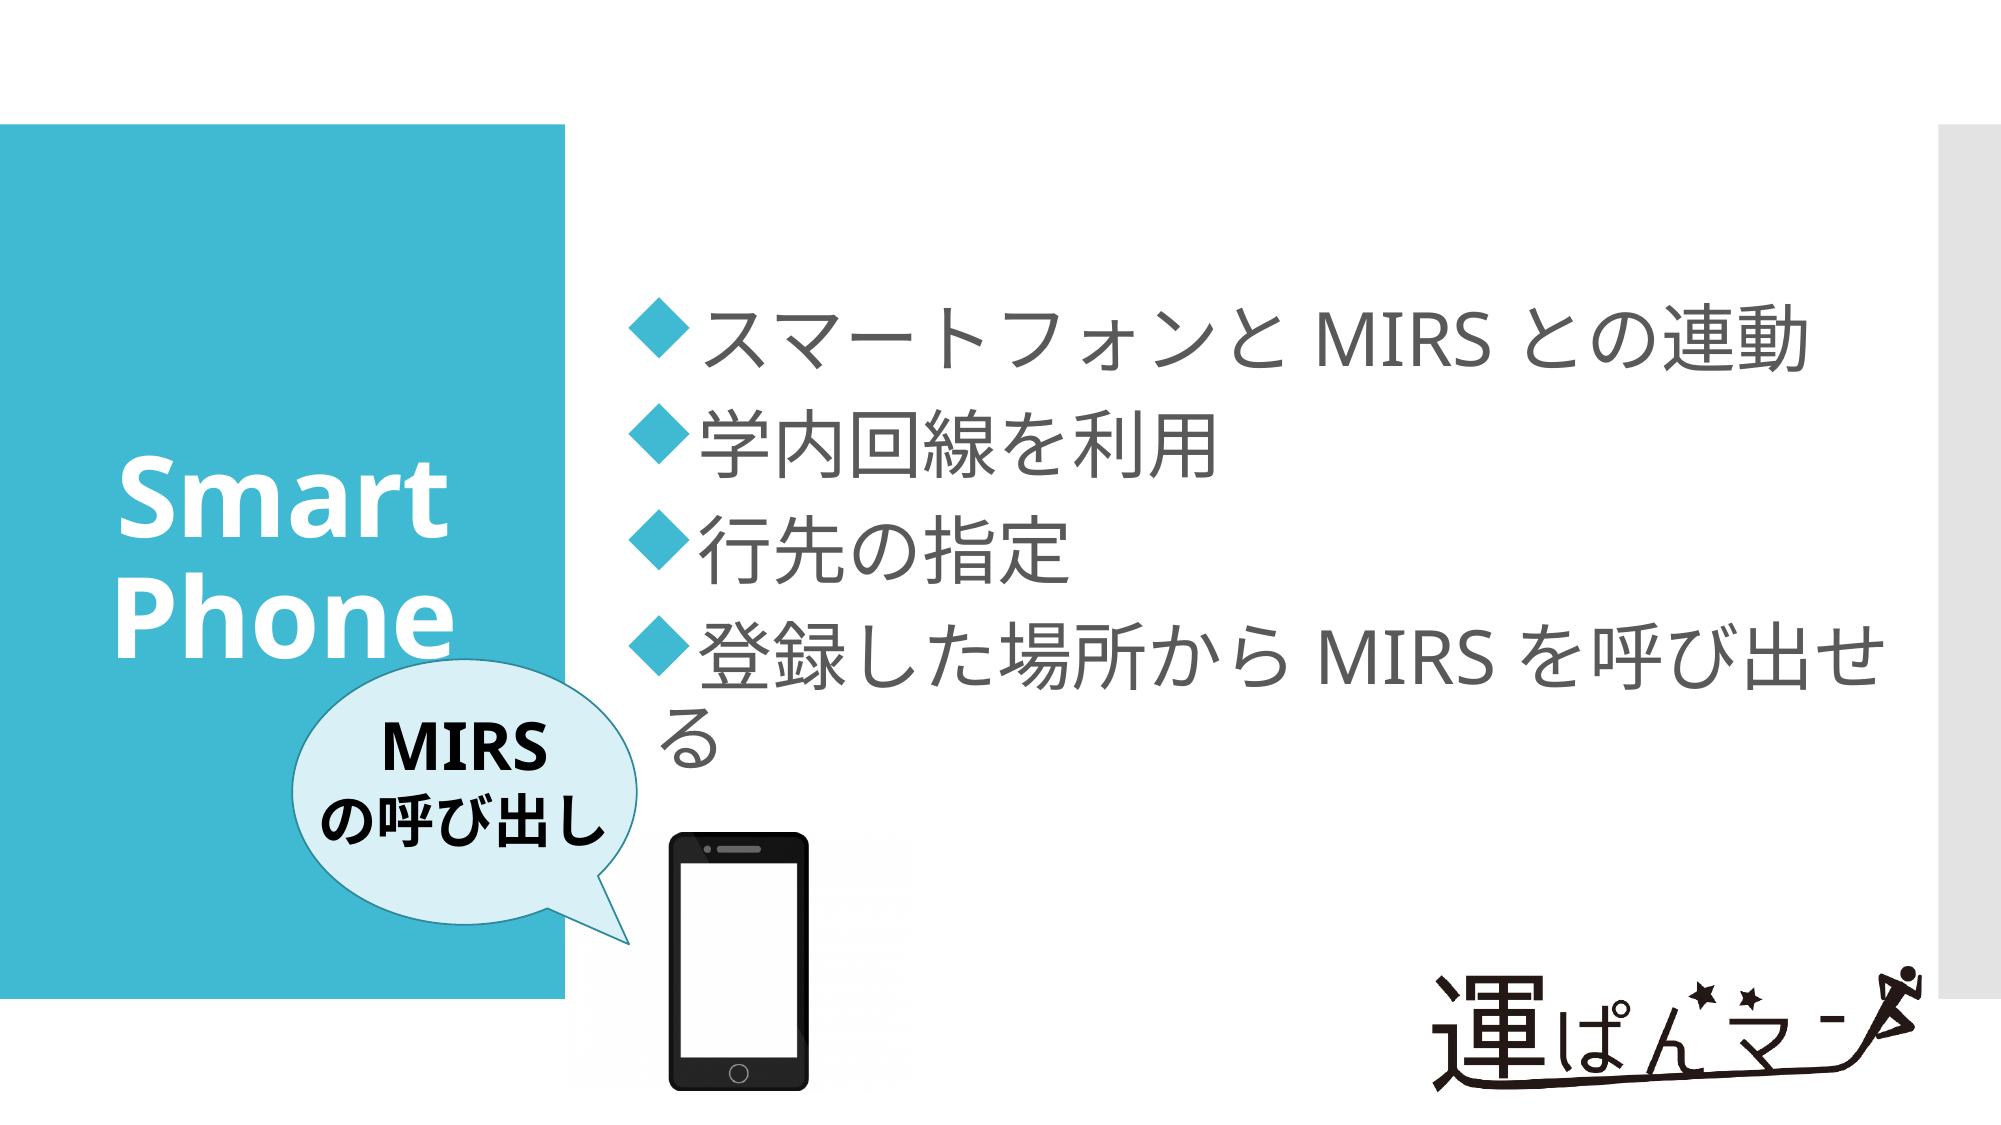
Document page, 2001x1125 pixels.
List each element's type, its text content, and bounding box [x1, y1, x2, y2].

text_box [291, 745, 302, 839]
text_box MIRS の呼び出し [302, 696, 627, 862]
text_box [627, 745, 638, 831]
picture [1431, 961, 1927, 1101]
text_box [316, 862, 566, 926]
list スマートフォンとMIRSとの連動 学内回線を利用 行先の指定 登録した場所からMIRSを呼び出せる [607, 256, 1940, 828]
title Smart Phone [41, 184, 525, 940]
text_box [344, 658, 585, 696]
picture [566, 831, 912, 1091]
